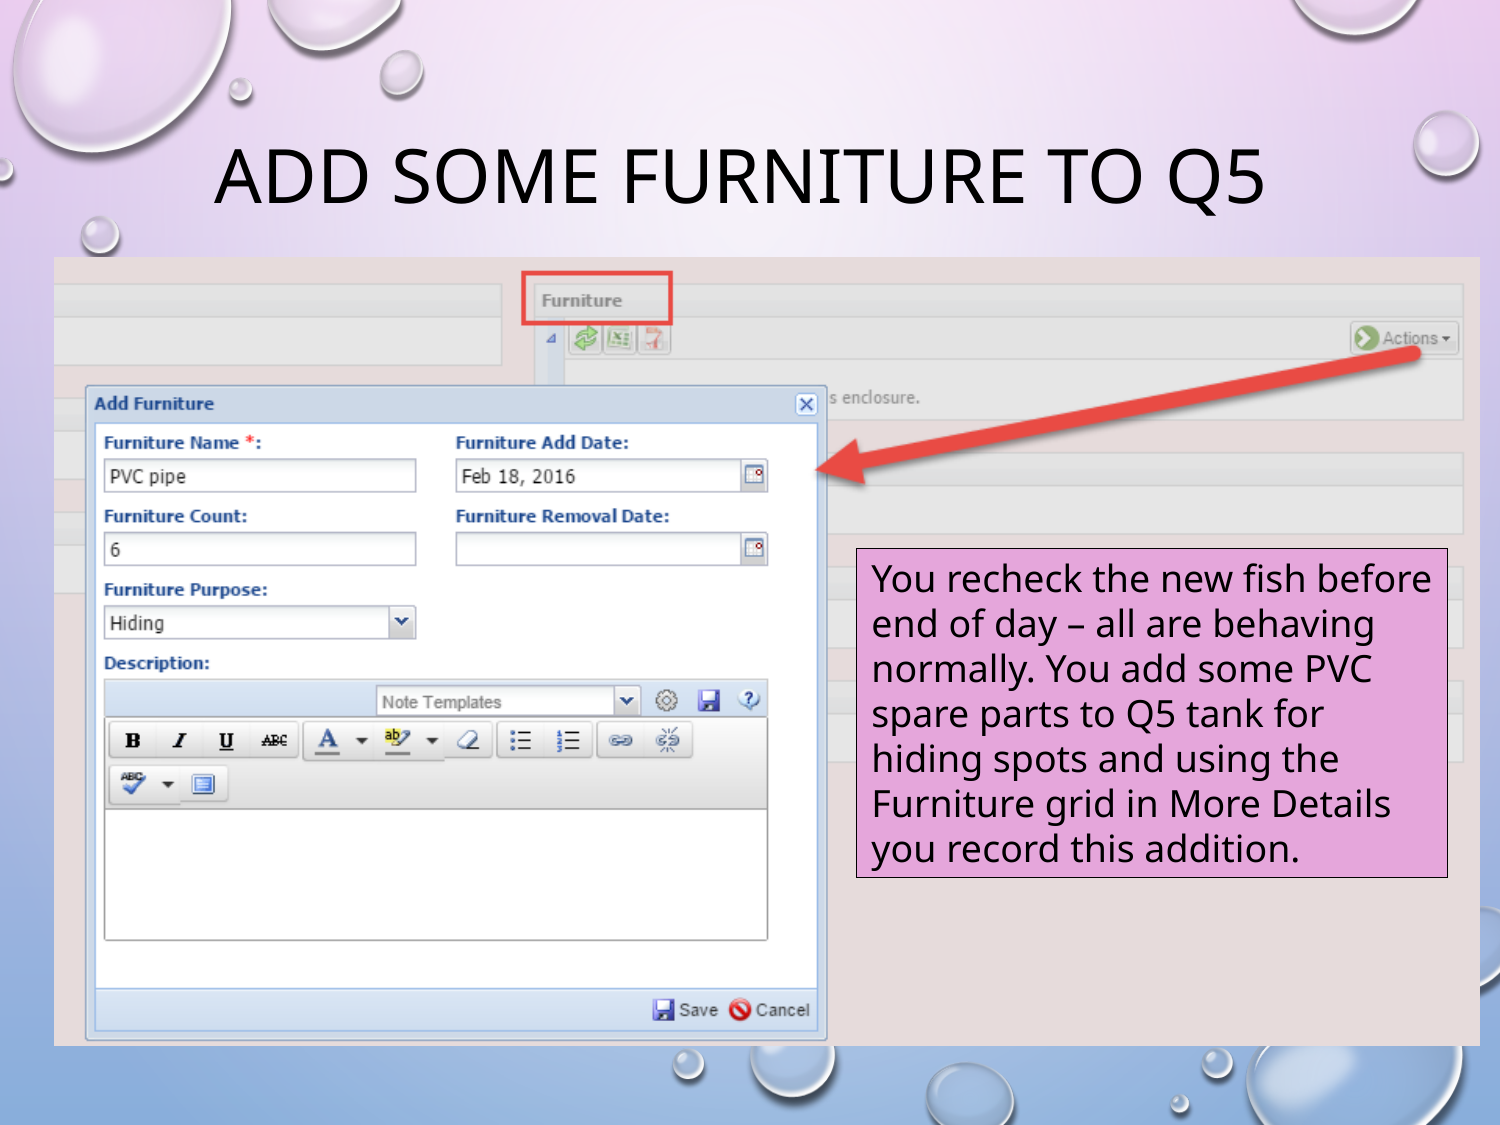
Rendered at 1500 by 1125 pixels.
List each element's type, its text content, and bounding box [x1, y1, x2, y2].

picture [0, 0, 1500, 1125]
title Add some furniture to q5 [103, 48, 1379, 255]
